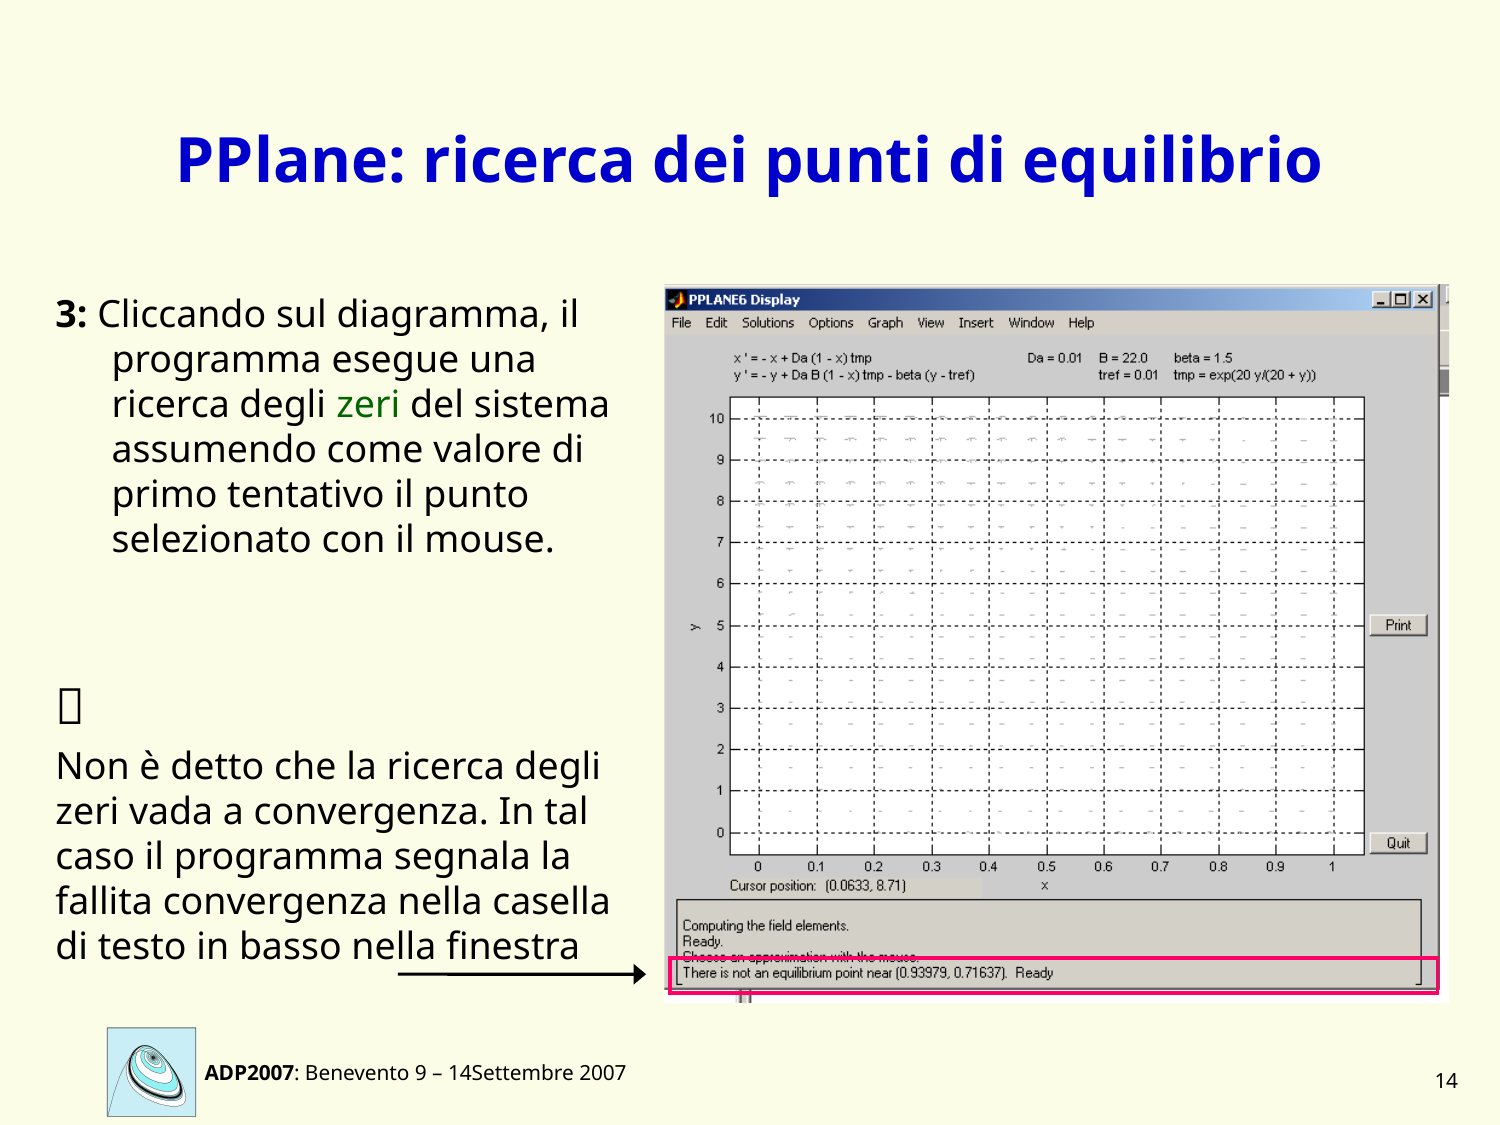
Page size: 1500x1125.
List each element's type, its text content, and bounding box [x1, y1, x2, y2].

list 3: Cliccando sul diagramma, il programma esegue una ricerca degli zeri del sistema assumendo come valore di primo tentativo il punto selezionato con il mouse.  Non è detto che la ricerca degli zeri vada a convergenza. In tal caso il programma segnala la fallita convergenza nella casella di testo in basso nella finestra [40, 282, 644, 1008]
title PPlane: ricerca dei punti di equilibrio [112, 63, 1388, 251]
text_box [397, 963, 647, 985]
picture [106, 1027, 197, 1117]
slide_number 14 [1160, 1060, 1474, 1105]
picture [664, 284, 1450, 1003]
